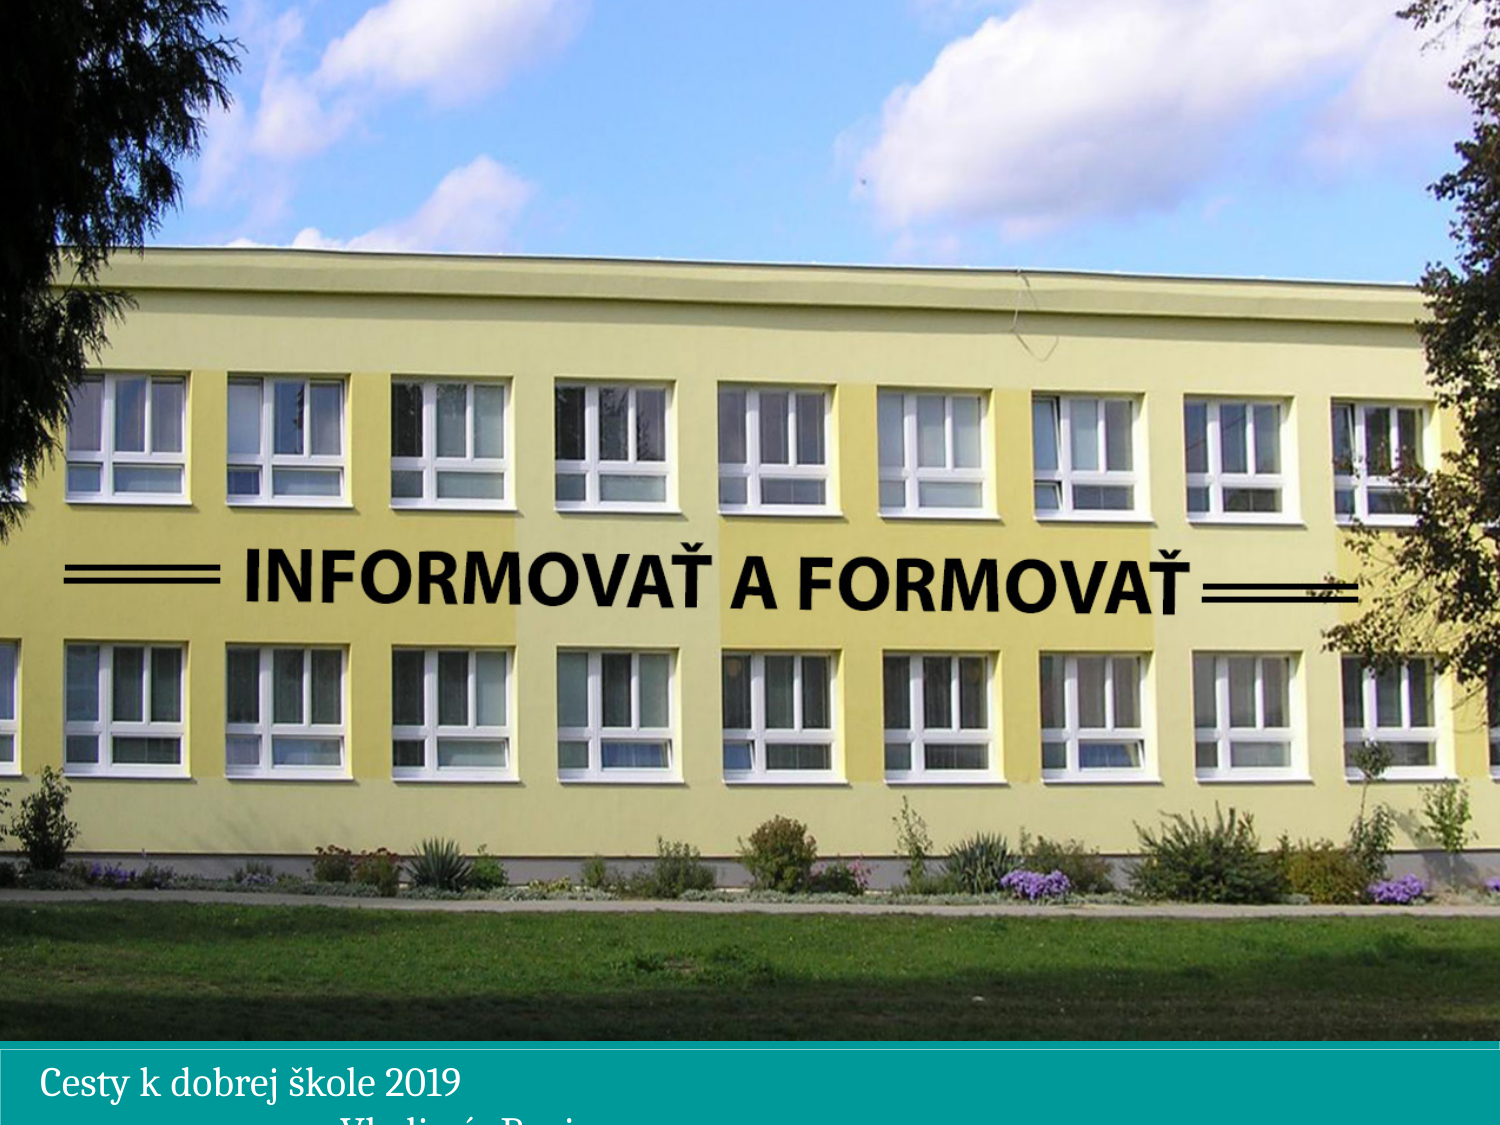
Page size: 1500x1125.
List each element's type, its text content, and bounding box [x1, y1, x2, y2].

text_box Cesty k dobrej škole 2019 Vladimír Burjan [25, 1048, 1500, 1114]
picture [0, 0, 1500, 1042]
